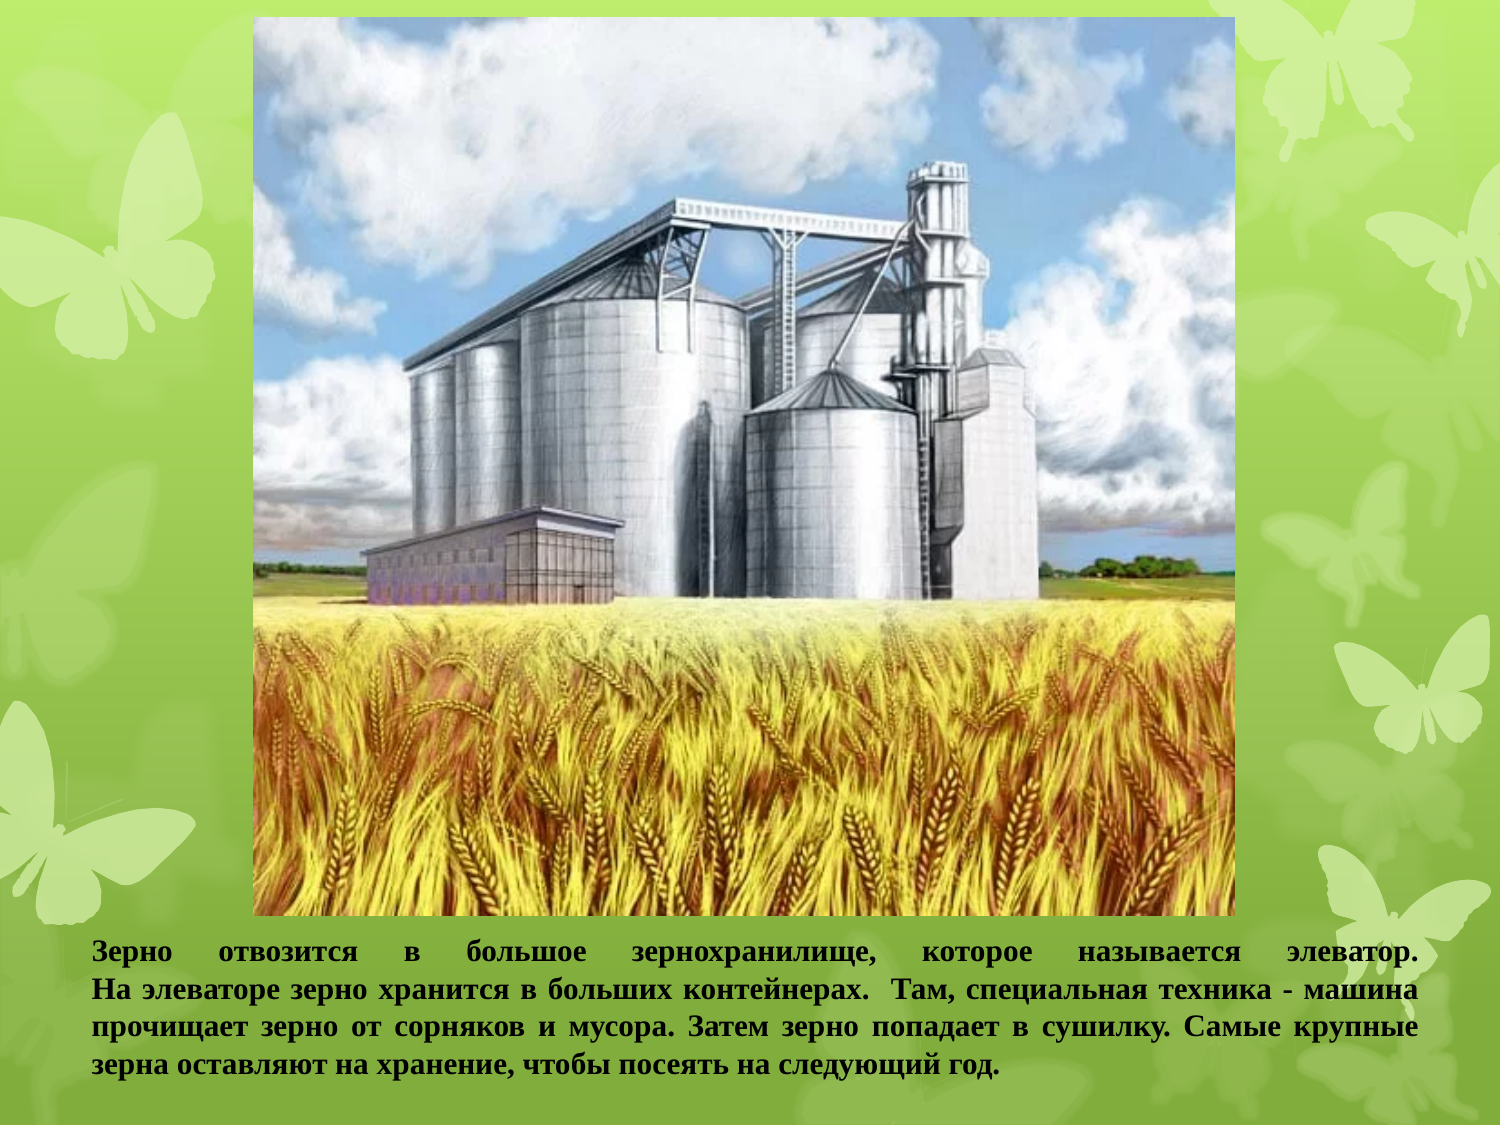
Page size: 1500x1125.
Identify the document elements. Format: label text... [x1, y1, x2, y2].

picture [253, 16, 1235, 917]
title Зерно отвозится в большое зернохранилище, которое называется элеватор. На элеваторе зерно хранится в больших контейнерах. Там, специальная техника - машина прочищает зерно от сорняков и мусора. Затем зерно попадает в сушилку. Самые крупные зерна оставляют на хранение, чтобы посеять на следующий год. [76, 905, 1436, 1106]
